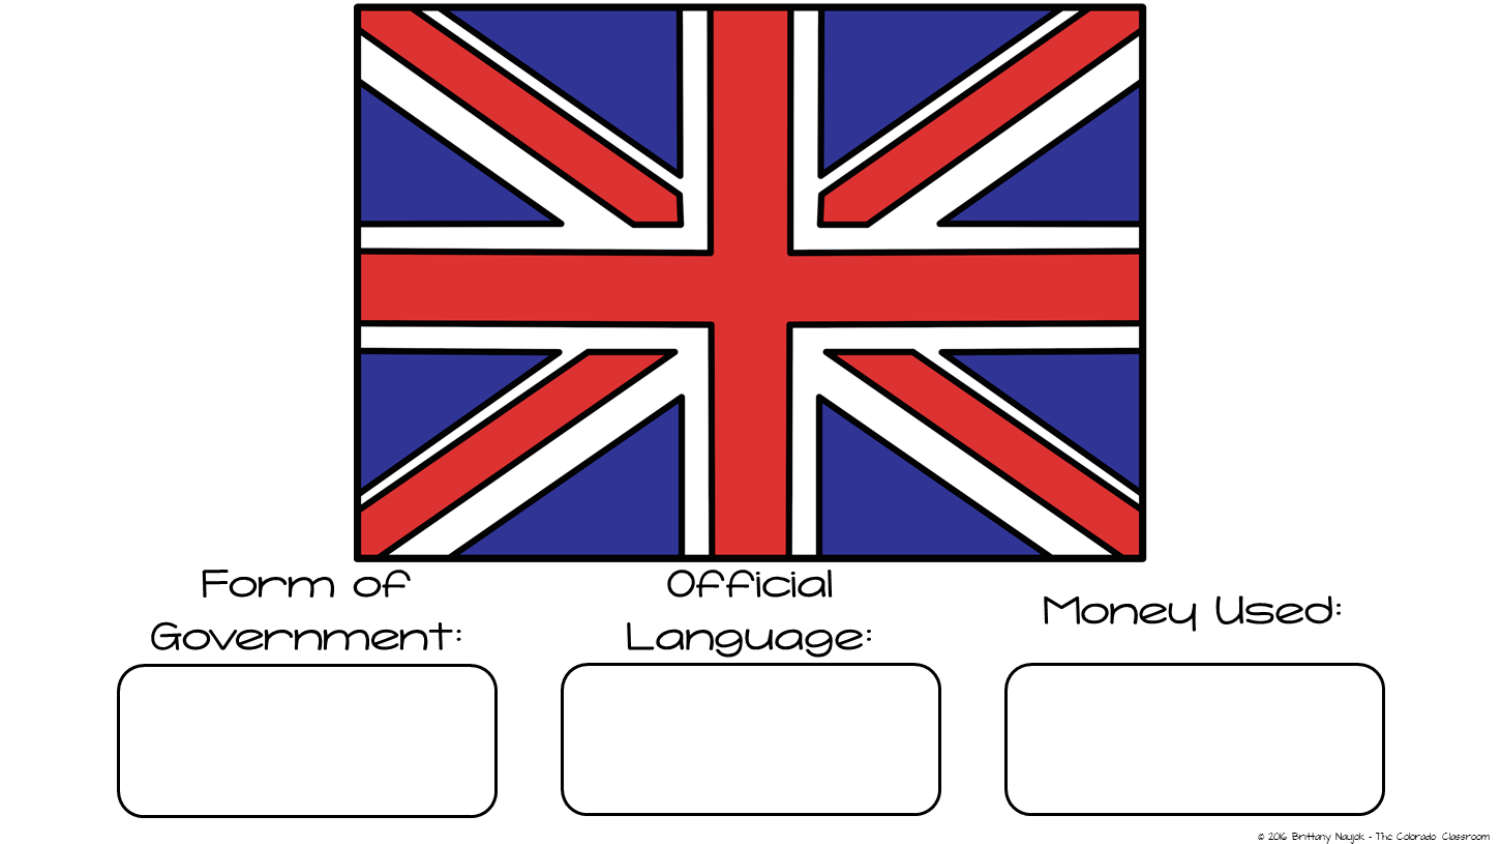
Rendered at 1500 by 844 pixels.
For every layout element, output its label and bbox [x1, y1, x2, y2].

text_box [1004, 665, 1381, 816]
text_box [119, 663, 496, 816]
text_box [562, 664, 940, 814]
picture [0, 0, 1500, 844]
